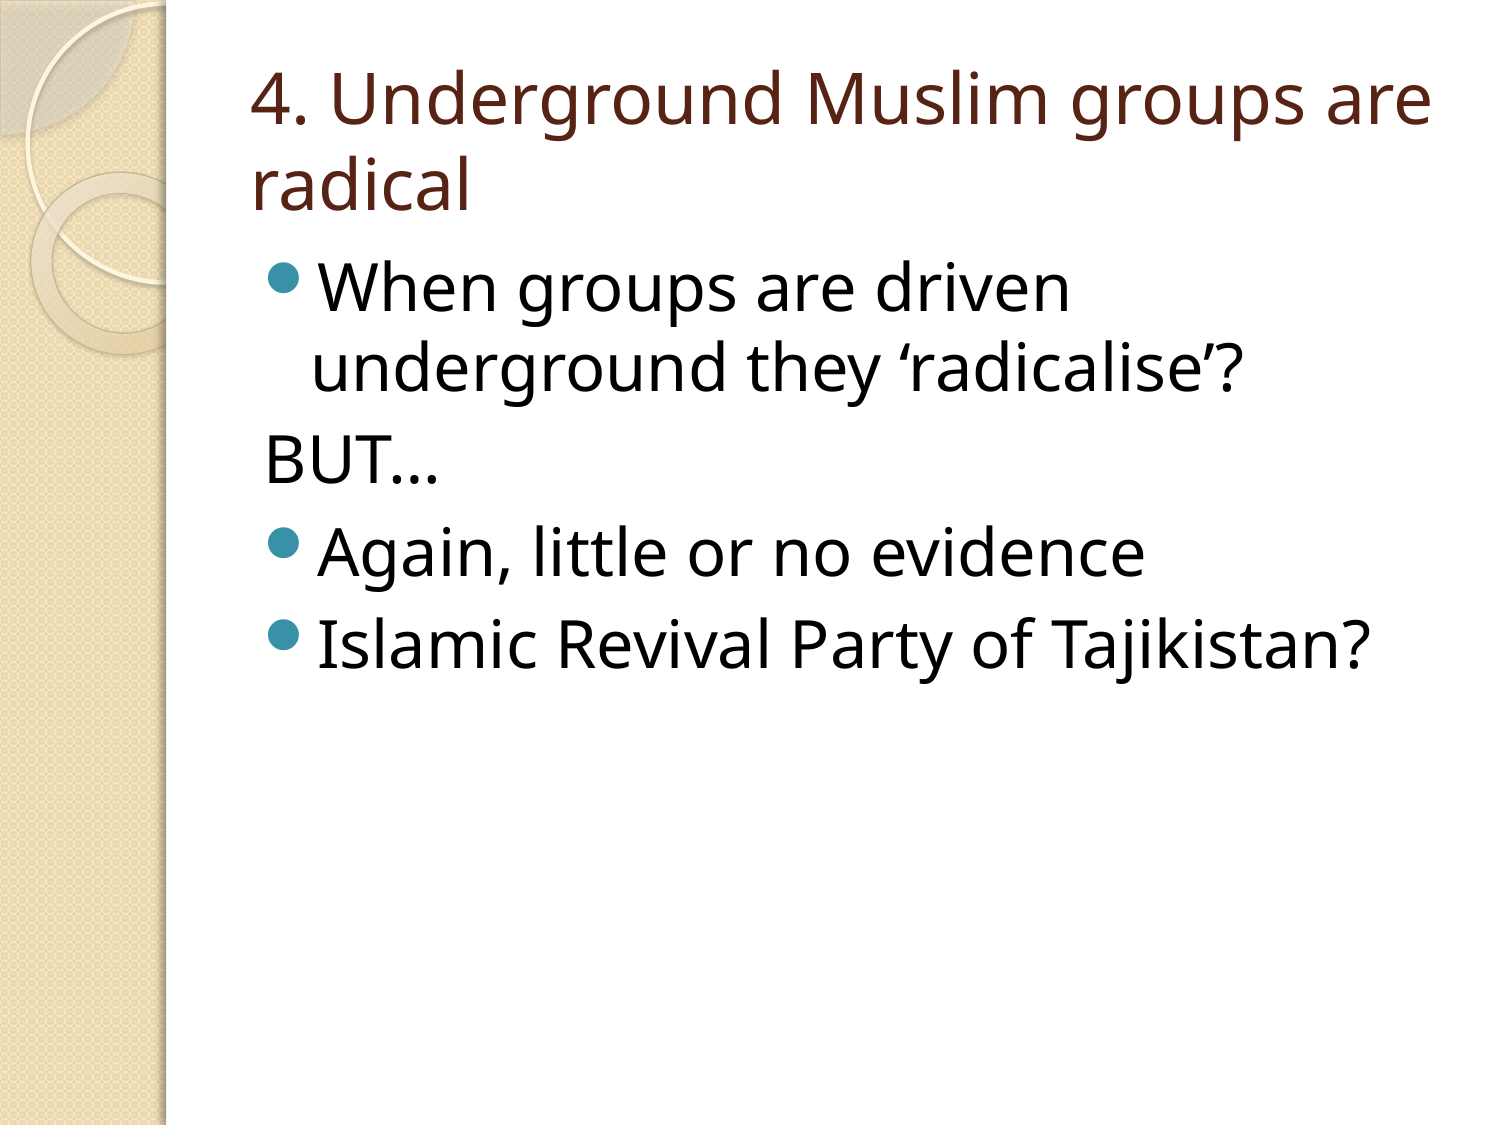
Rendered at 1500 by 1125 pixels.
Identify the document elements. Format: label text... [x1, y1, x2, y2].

list When groups are driven underground they ‘radicalise’? BUT… Again, little or no evidence Islamic Revival Party of Tajikistan? [235, 237, 1466, 1025]
title 4. Underground Muslim groups are radical [235, 45, 1466, 233]
